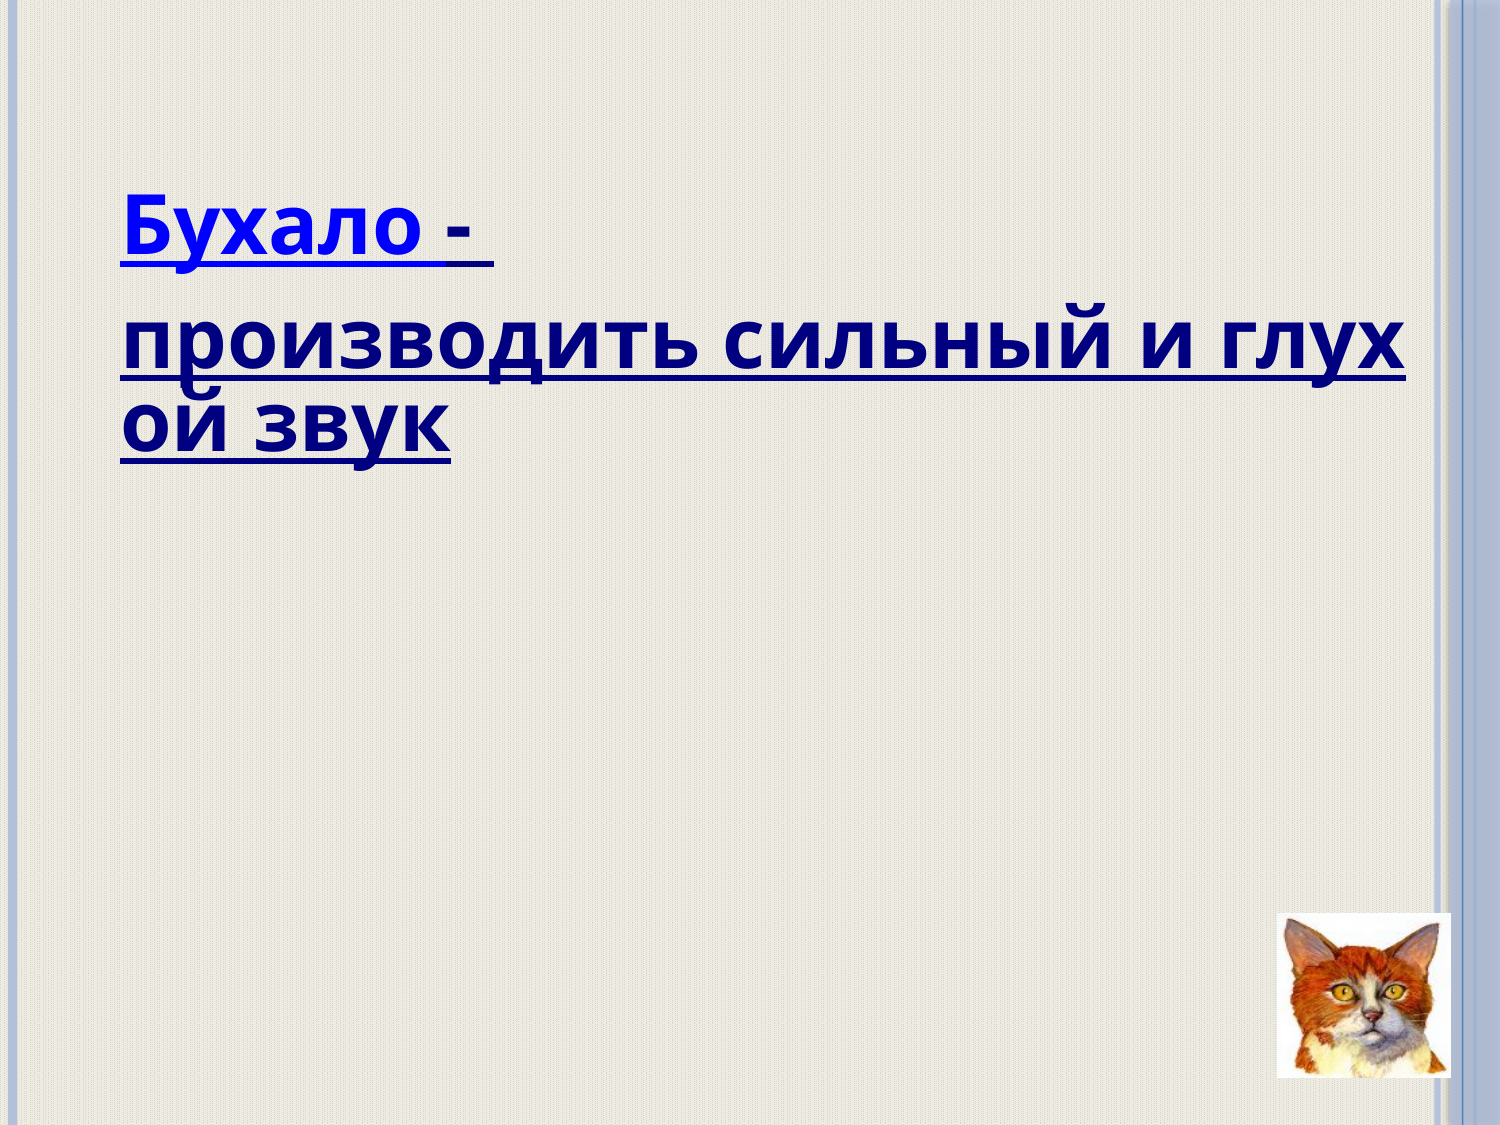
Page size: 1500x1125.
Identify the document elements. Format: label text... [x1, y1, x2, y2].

picture [1276, 913, 1451, 1079]
text_box Бухало - производить сильный и глухой звук [105, 163, 1442, 406]
